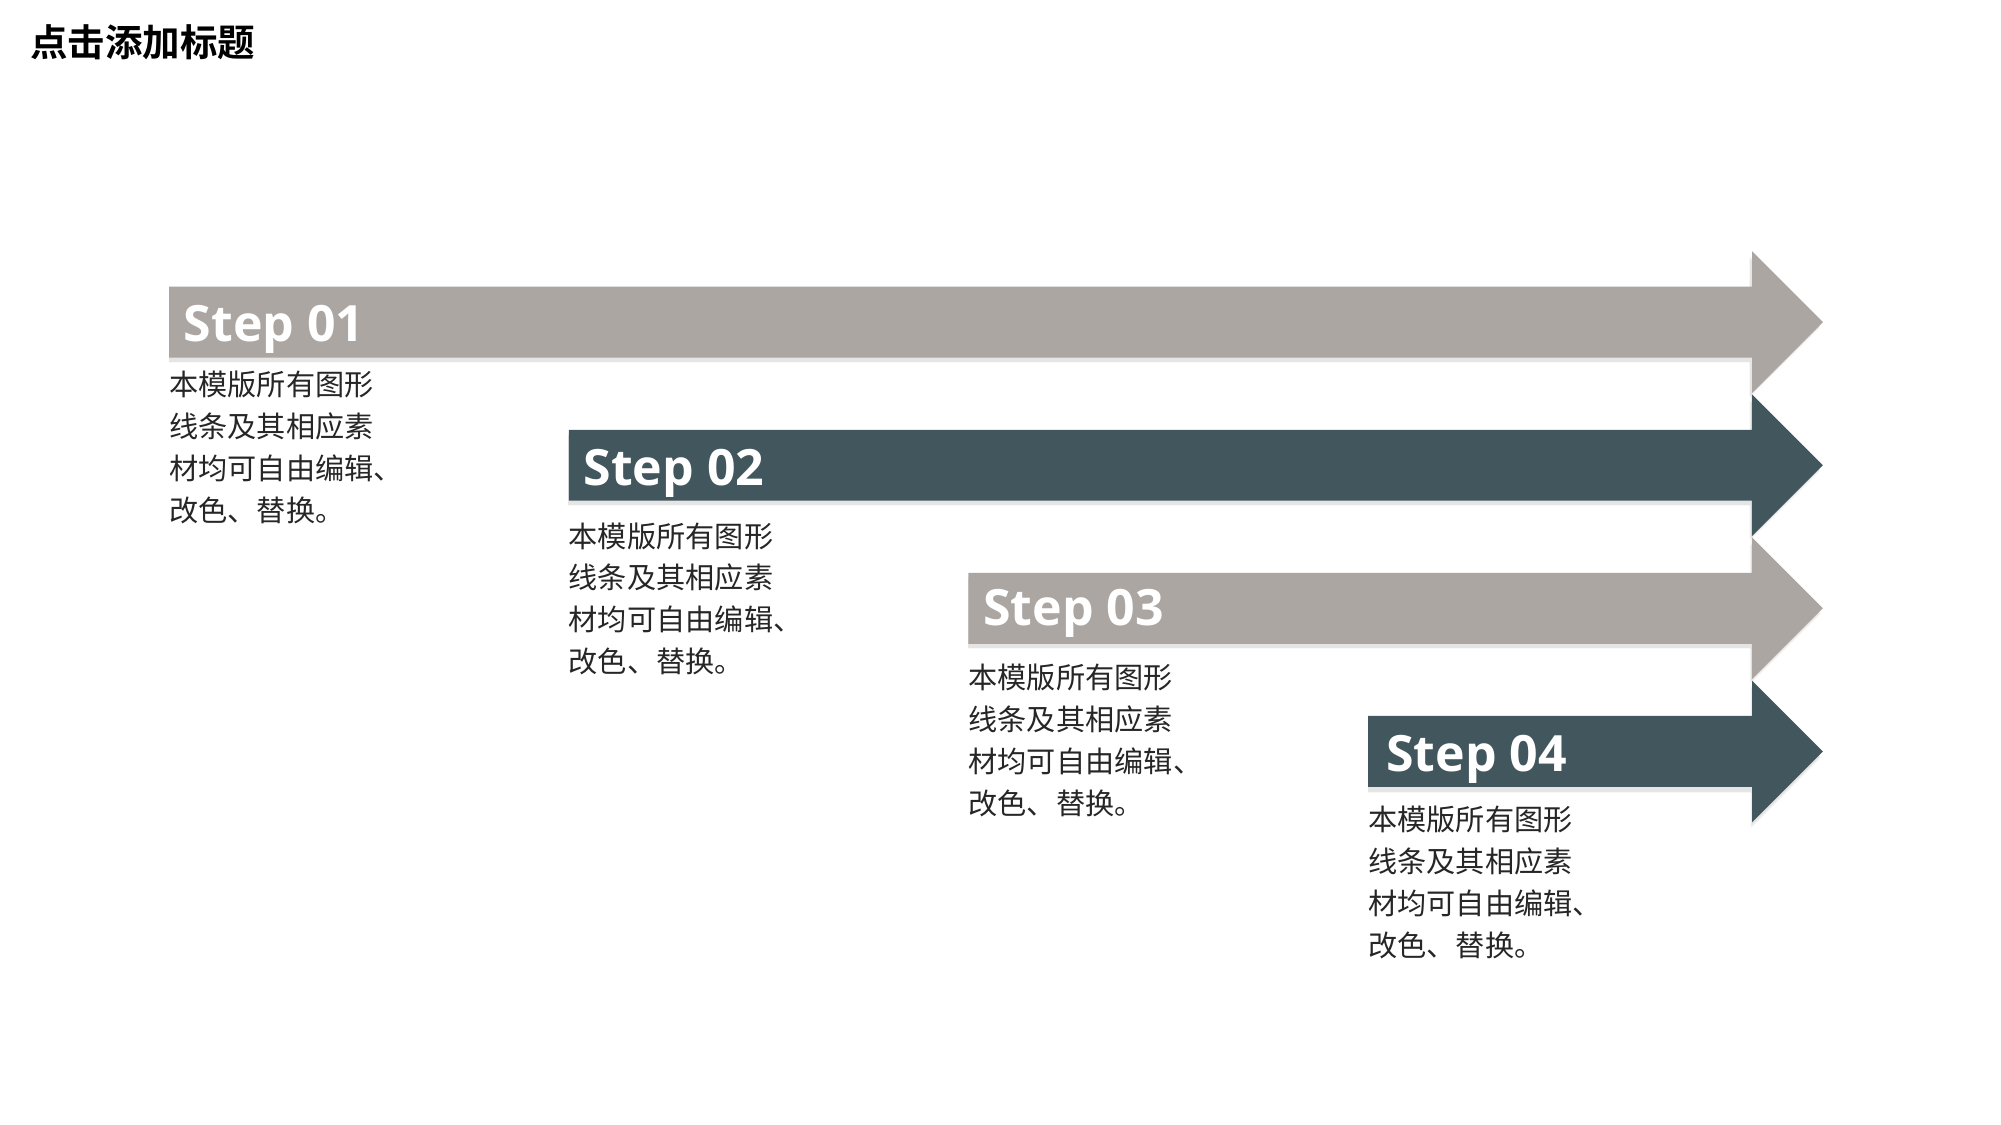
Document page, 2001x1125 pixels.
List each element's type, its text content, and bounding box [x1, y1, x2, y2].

text_box 本模版所有图形线条及其相应素材均可自由编辑、改色、替换。 [169, 359, 383, 527]
text_box Step 02 [568, 428, 858, 503]
text_box Step 04 [1371, 713, 1660, 789]
text_box [1660, 679, 1824, 824]
text_box 本模版所有图形线条及其相应素材均可自由编辑、改色、替换。 [1368, 794, 1600, 963]
text_box [1367, 715, 1371, 788]
text_box 本模版所有图形线条及其相应素材均可自由编辑、改色、替换。 [968, 652, 1190, 821]
text_box 点击添加标题 [0, 11, 286, 72]
text_box [858, 393, 1824, 536]
text_box Step 03 [968, 568, 1257, 643]
text_box [967, 536, 1824, 679]
text_box [458, 249, 1824, 393]
text_box Step 01 [169, 284, 458, 359]
text_box 本模版所有图形线条及其相应素材均可自由编辑、改色、替换。 [568, 510, 778, 679]
